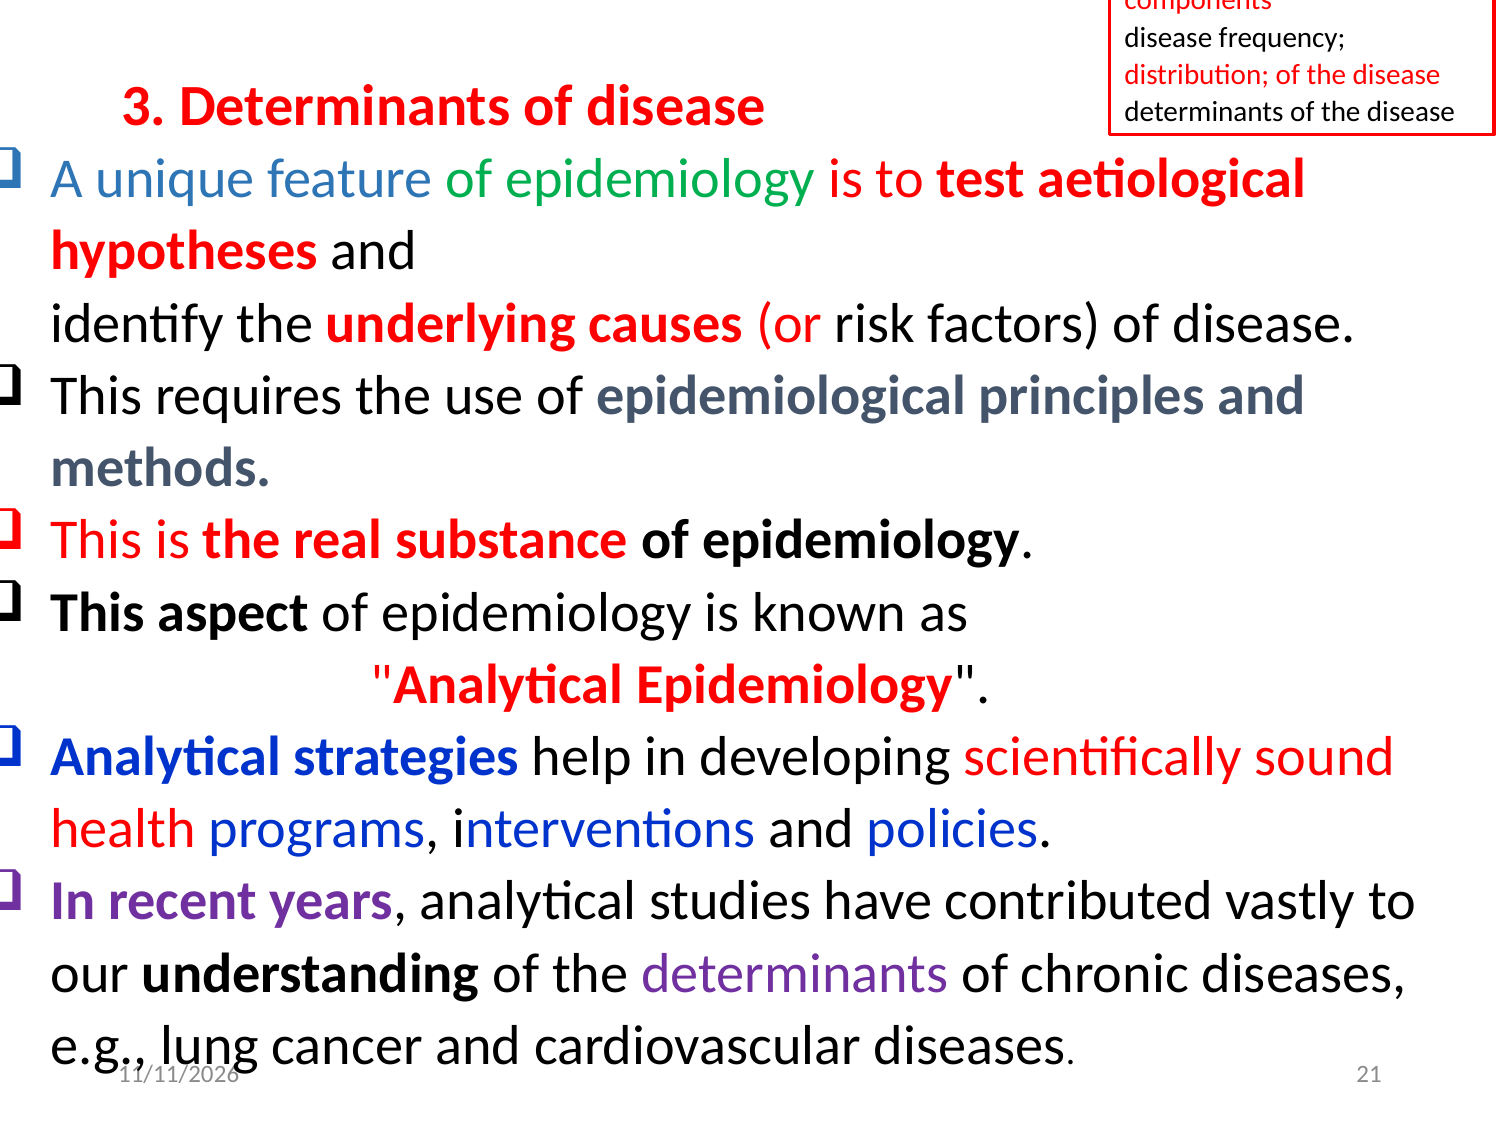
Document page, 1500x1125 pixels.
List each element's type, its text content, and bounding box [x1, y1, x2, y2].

text_box 3. Determinants of disease A unique feature of epidemiology is to test aetiological hypotheses and identify the underlying causes (or risk factors) of disease. This requires the use of epidemiological principles and methods. This is the real substance of epidemiology. This aspect of epidemiology is known as "Analytical Epidemiology". Analytical strategies help in developing scientifically sound health programs, interventions and policies. In recent years, analytical studies have contributed vastly to our understanding of the determinants of chronic diseases, e.g., lung cancer and cardiovascular diseases. [0, 54, 1471, 1083]
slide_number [103, 1042, 441, 1103]
text_box components disease frequency; distribution; of the disease determinants of the disease [1109, 0, 1494, 135]
slide_number 21 [1059, 1042, 1397, 1103]
